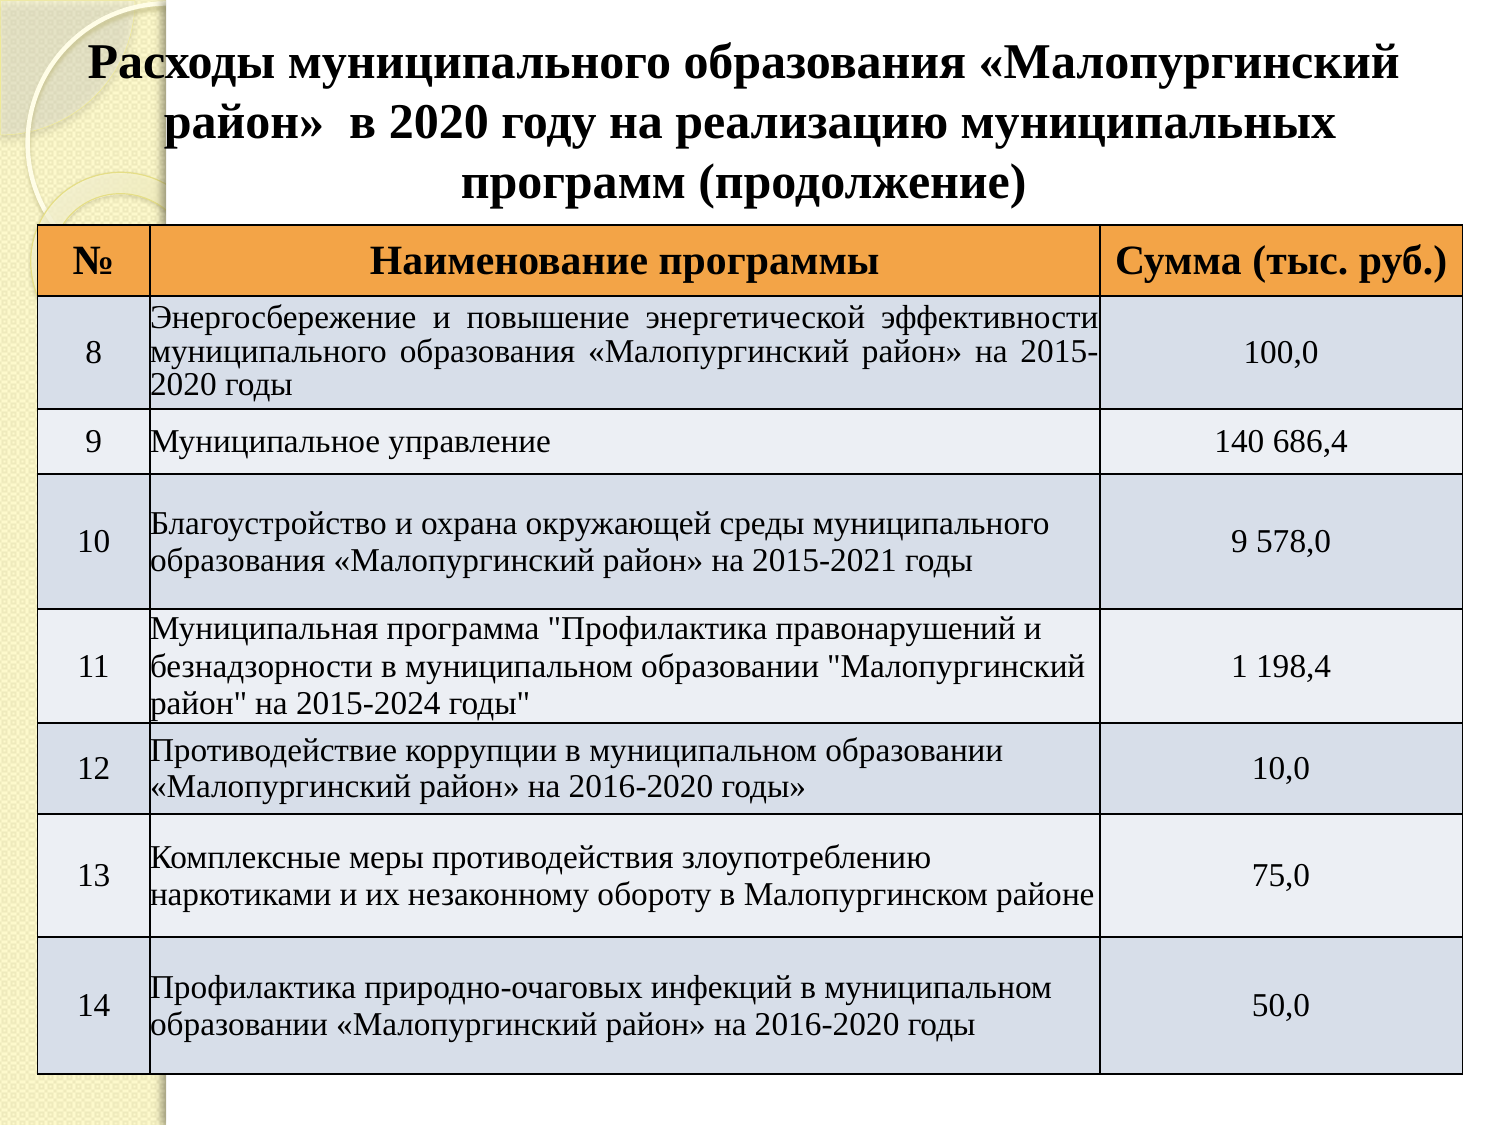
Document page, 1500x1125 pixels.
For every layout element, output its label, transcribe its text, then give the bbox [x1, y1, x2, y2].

table_cell 14 [38, 938, 149, 1073]
table_cell 75,0 [1101, 815, 1462, 936]
title Расходы муниципального образования «Малопургинский район» в 2020 году на реализацию муниципальных программ (продолжение) [37, 37, 1463, 200]
table_cell 10,0 [1101, 724, 1462, 813]
table_header Наименование программы [151, 226, 1099, 295]
table_cell 100,0 [1101, 297, 1462, 408]
table_cell Противодействие коррупции в муниципальном образовании «Малопургинский район» на 2016-2020 годы» [151, 724, 1099, 813]
table_cell Комплексные меры противодействия злоупотреблению наркотиками и их незаконному обороту в Малопургинском районе [151, 815, 1099, 936]
table_cell 10 [38, 475, 149, 608]
table_header Сумма (тыс. руб.) [1101, 226, 1462, 295]
table_cell 1 198,4 [1101, 610, 1462, 722]
table_cell 50,0 [1101, 938, 1462, 1073]
table_cell Благоустройство и охрана окружающей среды муниципального образования «Малопургинский район» на 2015-2021 годы [151, 475, 1099, 608]
table_cell 11 [38, 610, 149, 722]
table_cell Муниципальная программа "Профилактика правонарушений и безнадзорности в муниципальном образовании "Малопургинский район" на 2015-2024 годы" [151, 610, 1099, 722]
table_cell Профилактика природно-очаговых инфекций в муниципальном образовании «Малопургинский район» на 2016-2020 годы [151, 938, 1099, 1073]
table_header № [38, 226, 149, 295]
table_cell 9 [38, 410, 149, 473]
table_cell 9 578,0 [1101, 475, 1462, 608]
table_cell 13 [38, 815, 149, 936]
table_cell 140 686,4 [1101, 410, 1462, 473]
table_cell Муниципальное управление [151, 410, 1099, 473]
table_cell 12 [38, 724, 149, 813]
table_cell Энергосбережение и повышение энергетической эффективности муниципального образования «Малопургинский район» на 2015-2020 годы [151, 297, 1099, 408]
table_cell 8 [38, 297, 149, 408]
